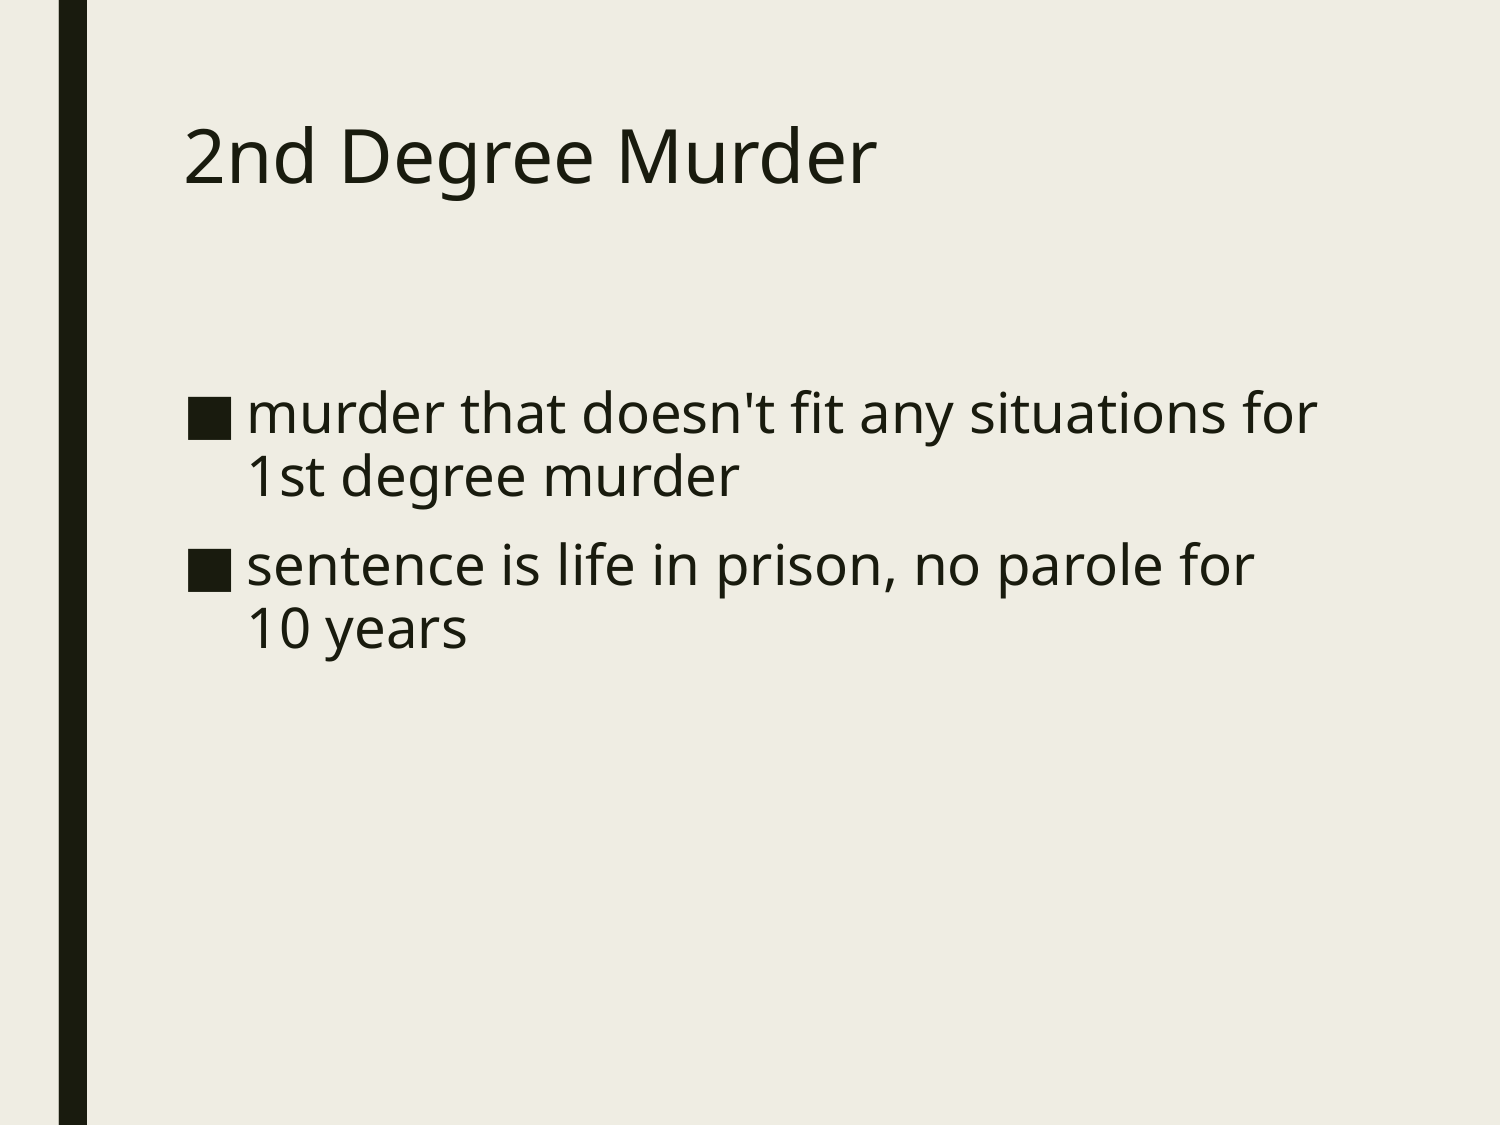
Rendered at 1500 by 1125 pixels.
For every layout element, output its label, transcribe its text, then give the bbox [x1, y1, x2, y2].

list murder that doesn't fit any situations for 1st degree murder sentence is life in prison, no parole for 10 years [168, 375, 1351, 963]
title 2nd Degree Murder [168, 112, 1351, 357]
